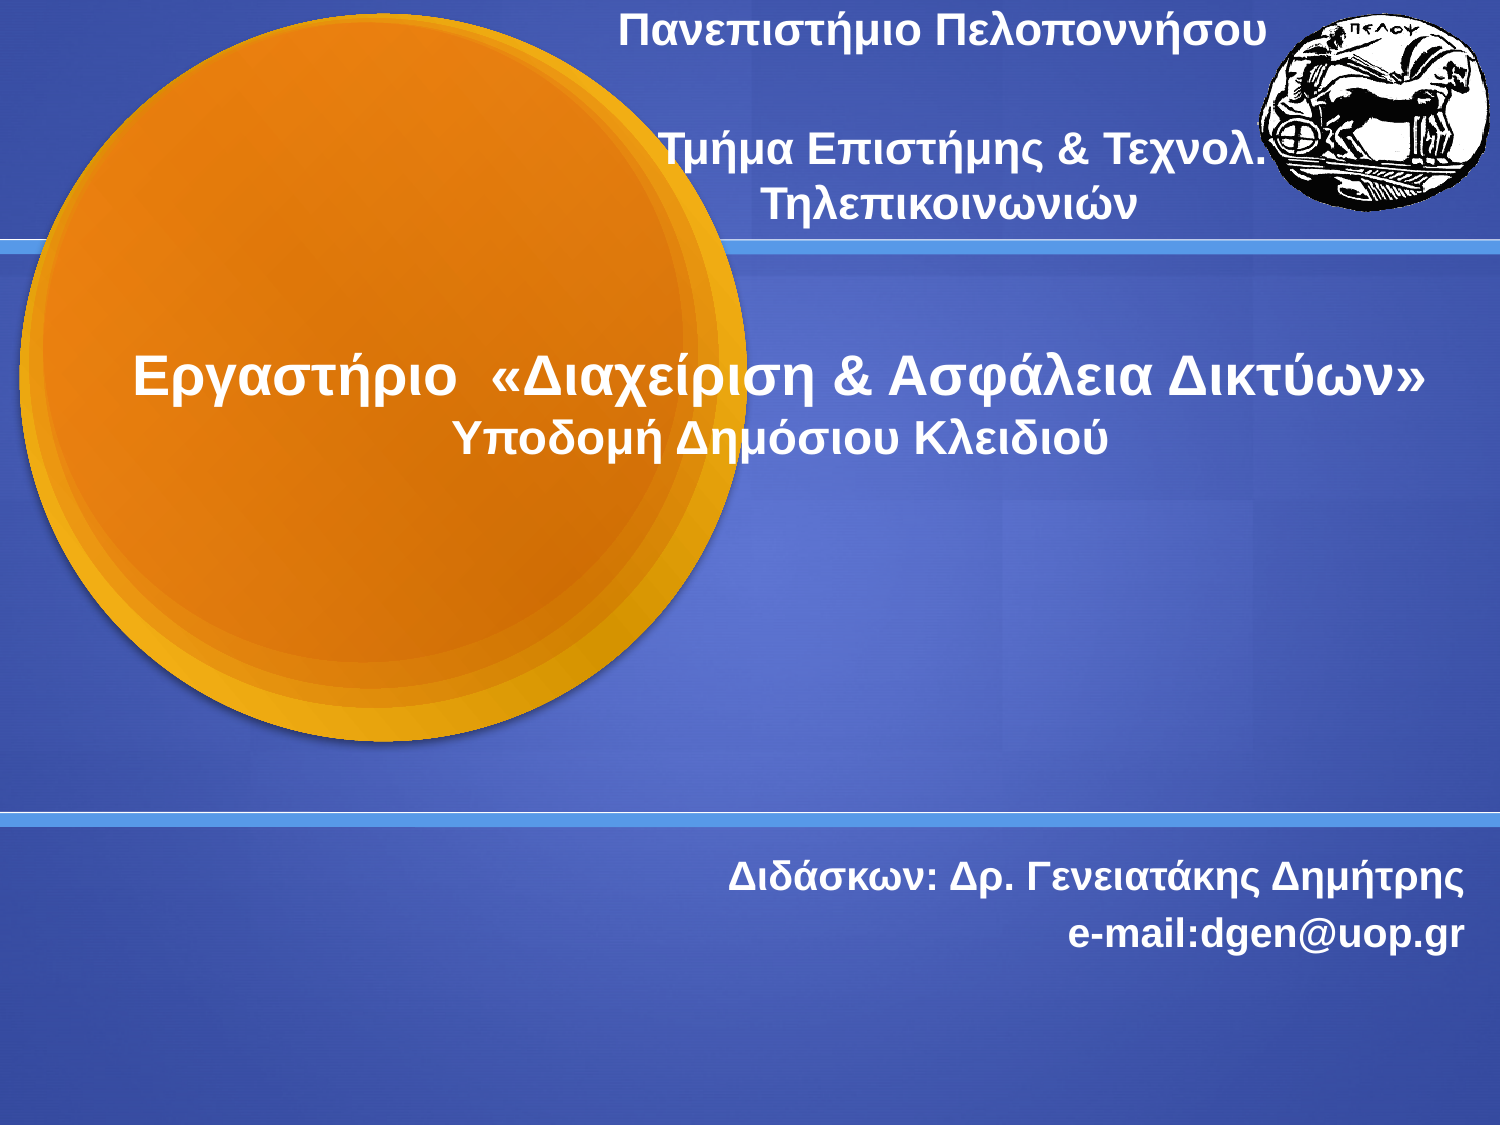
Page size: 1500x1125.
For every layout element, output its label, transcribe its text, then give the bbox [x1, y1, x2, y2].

picture [1248, 5, 1500, 220]
text_box Τμήμα Επιστήμης & Τεχνολ. Τηλεπικοινωνιών [587, 111, 1246, 236]
title Εργαστήριο «Διαχείριση & Ασφάλεια Δικτύων» Υποδομή Δημόσιου Κλειδιού [80, 312, 1481, 550]
subtitle Διδάσκων: Δρ. Γενειατάκης Δημήτρης e-mail:dgen@uop.gr [675, 842, 1481, 988]
text_box Πανεπιστήμιο Πελοποννήσου [602, 0, 1284, 62]
